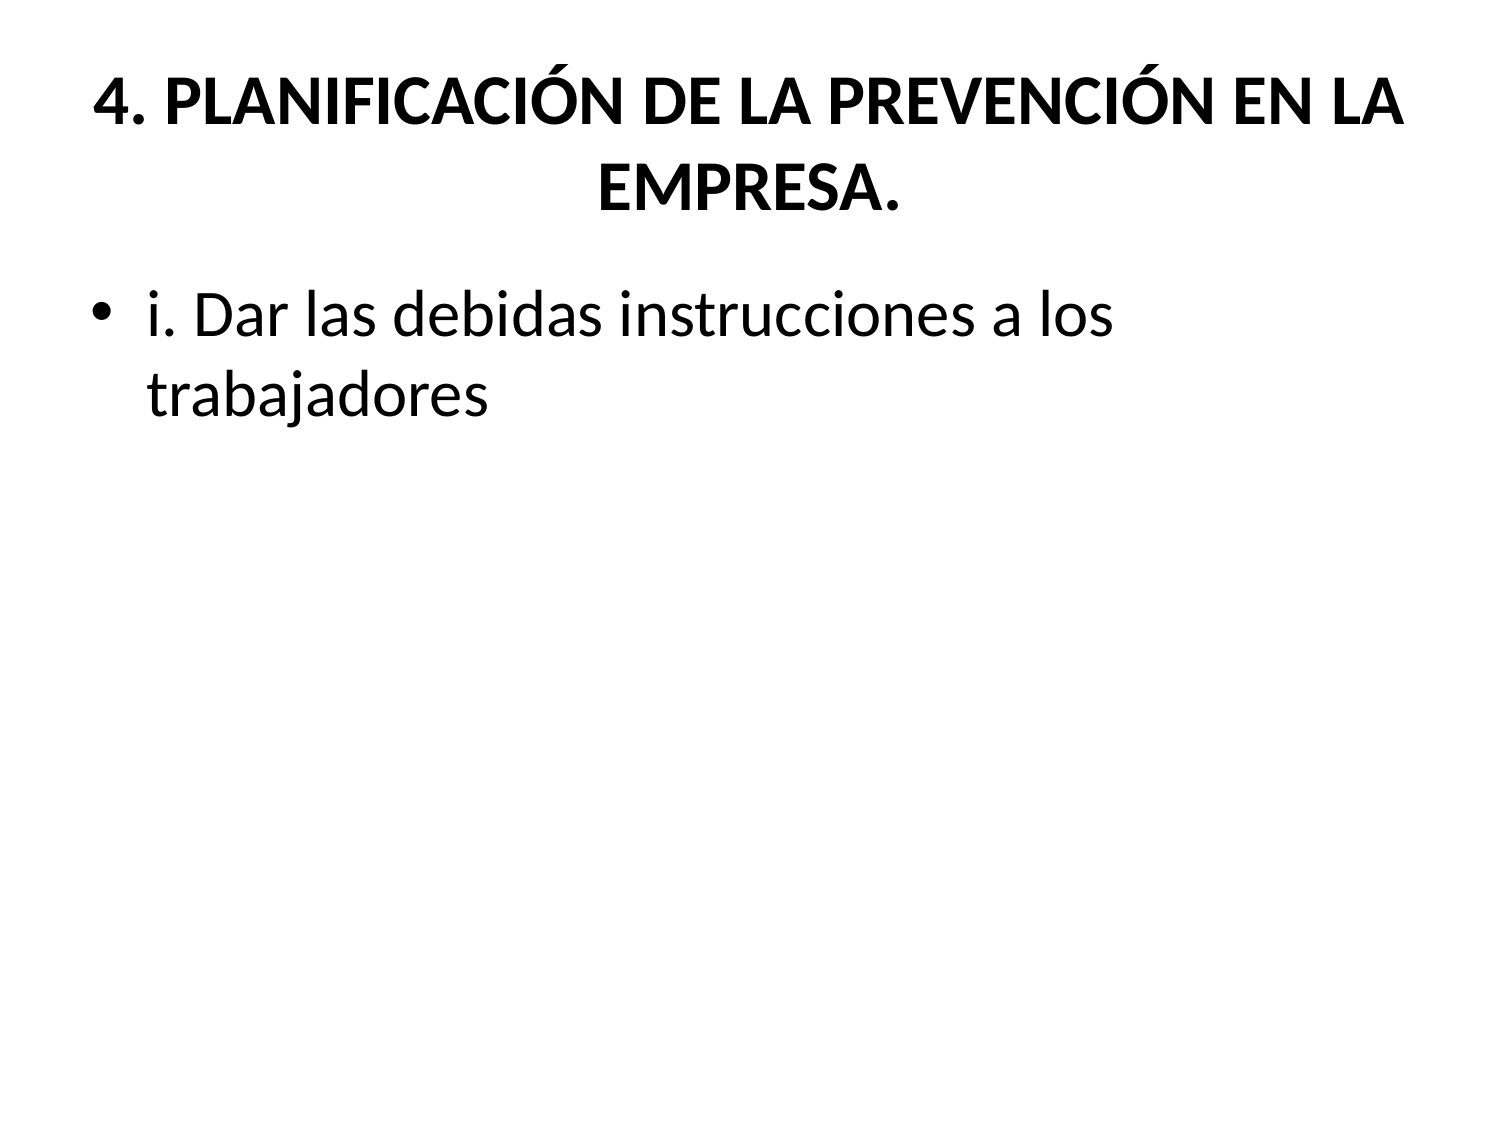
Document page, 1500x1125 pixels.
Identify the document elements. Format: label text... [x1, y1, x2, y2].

title 4. PLANIFICACIÓN DE LA PREVENCIÓN EN LA EMPRESA. [74, 44, 1426, 233]
list i. Dar las debidas instrucciones a los trabajadores [74, 262, 1426, 1006]
